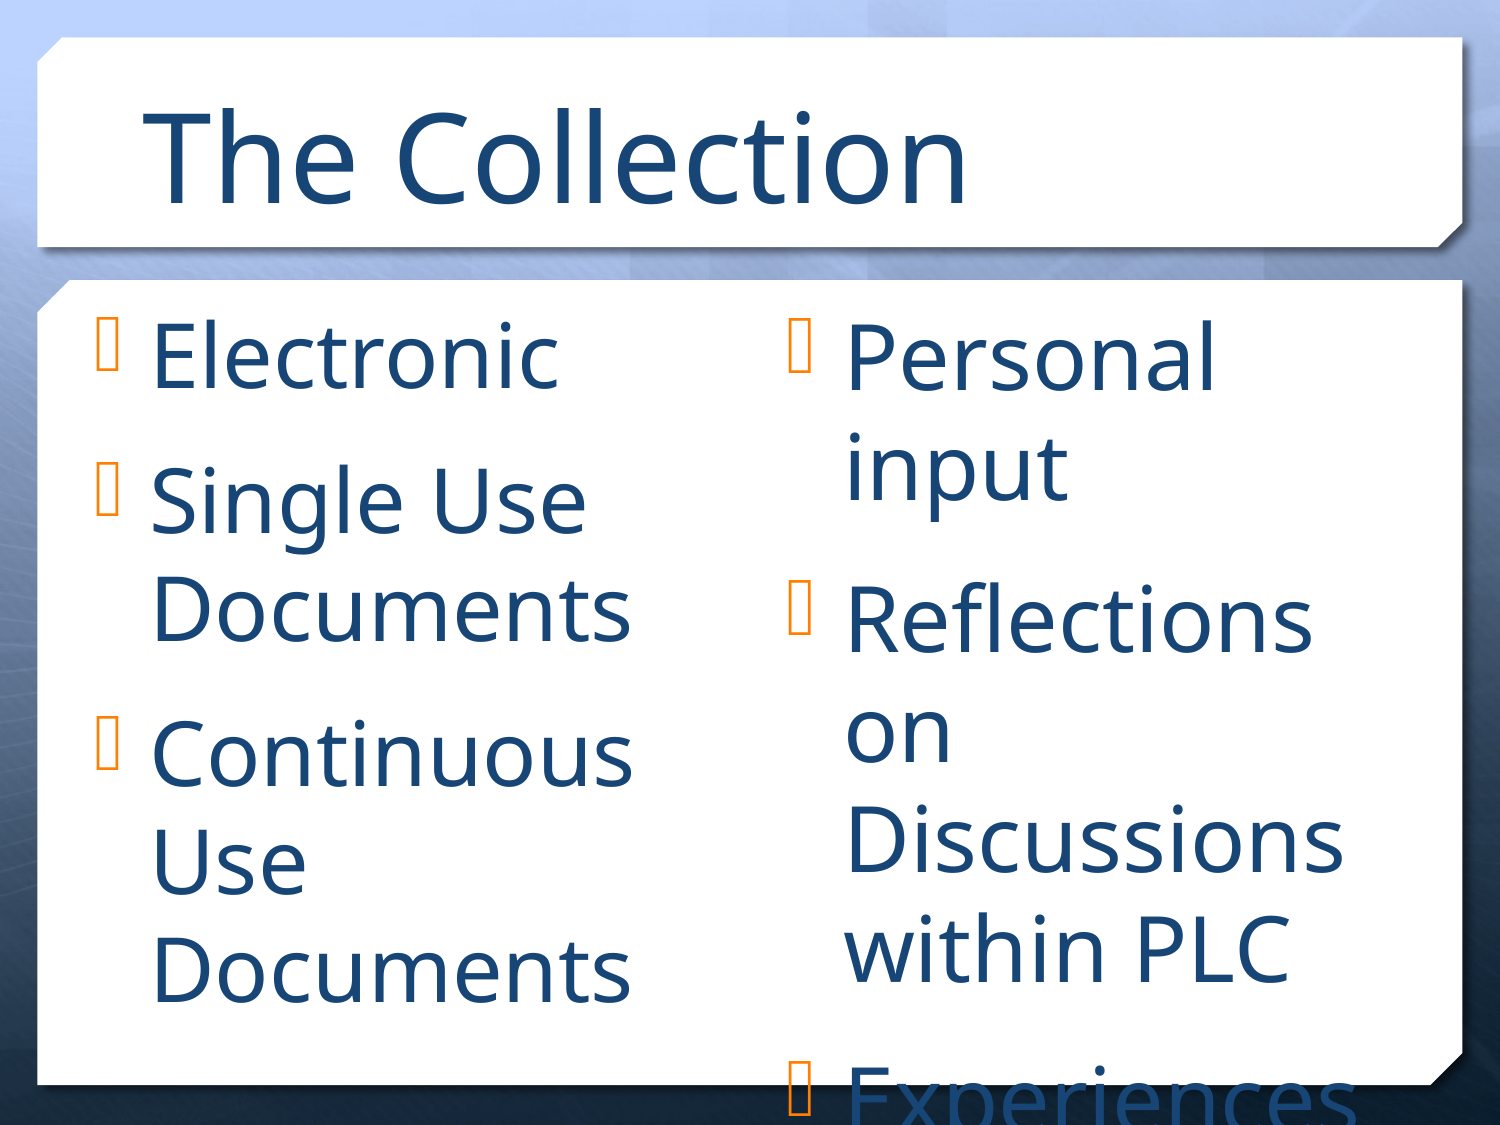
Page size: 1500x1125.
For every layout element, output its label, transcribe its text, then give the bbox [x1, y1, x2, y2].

list Electronic Single Use Documents Continuous Use Documents [79, 290, 754, 1032]
title The Collection [127, 48, 1372, 236]
list Personal input Reflections on Discussions within PLC Experiences and plans [771, 291, 1430, 1065]
